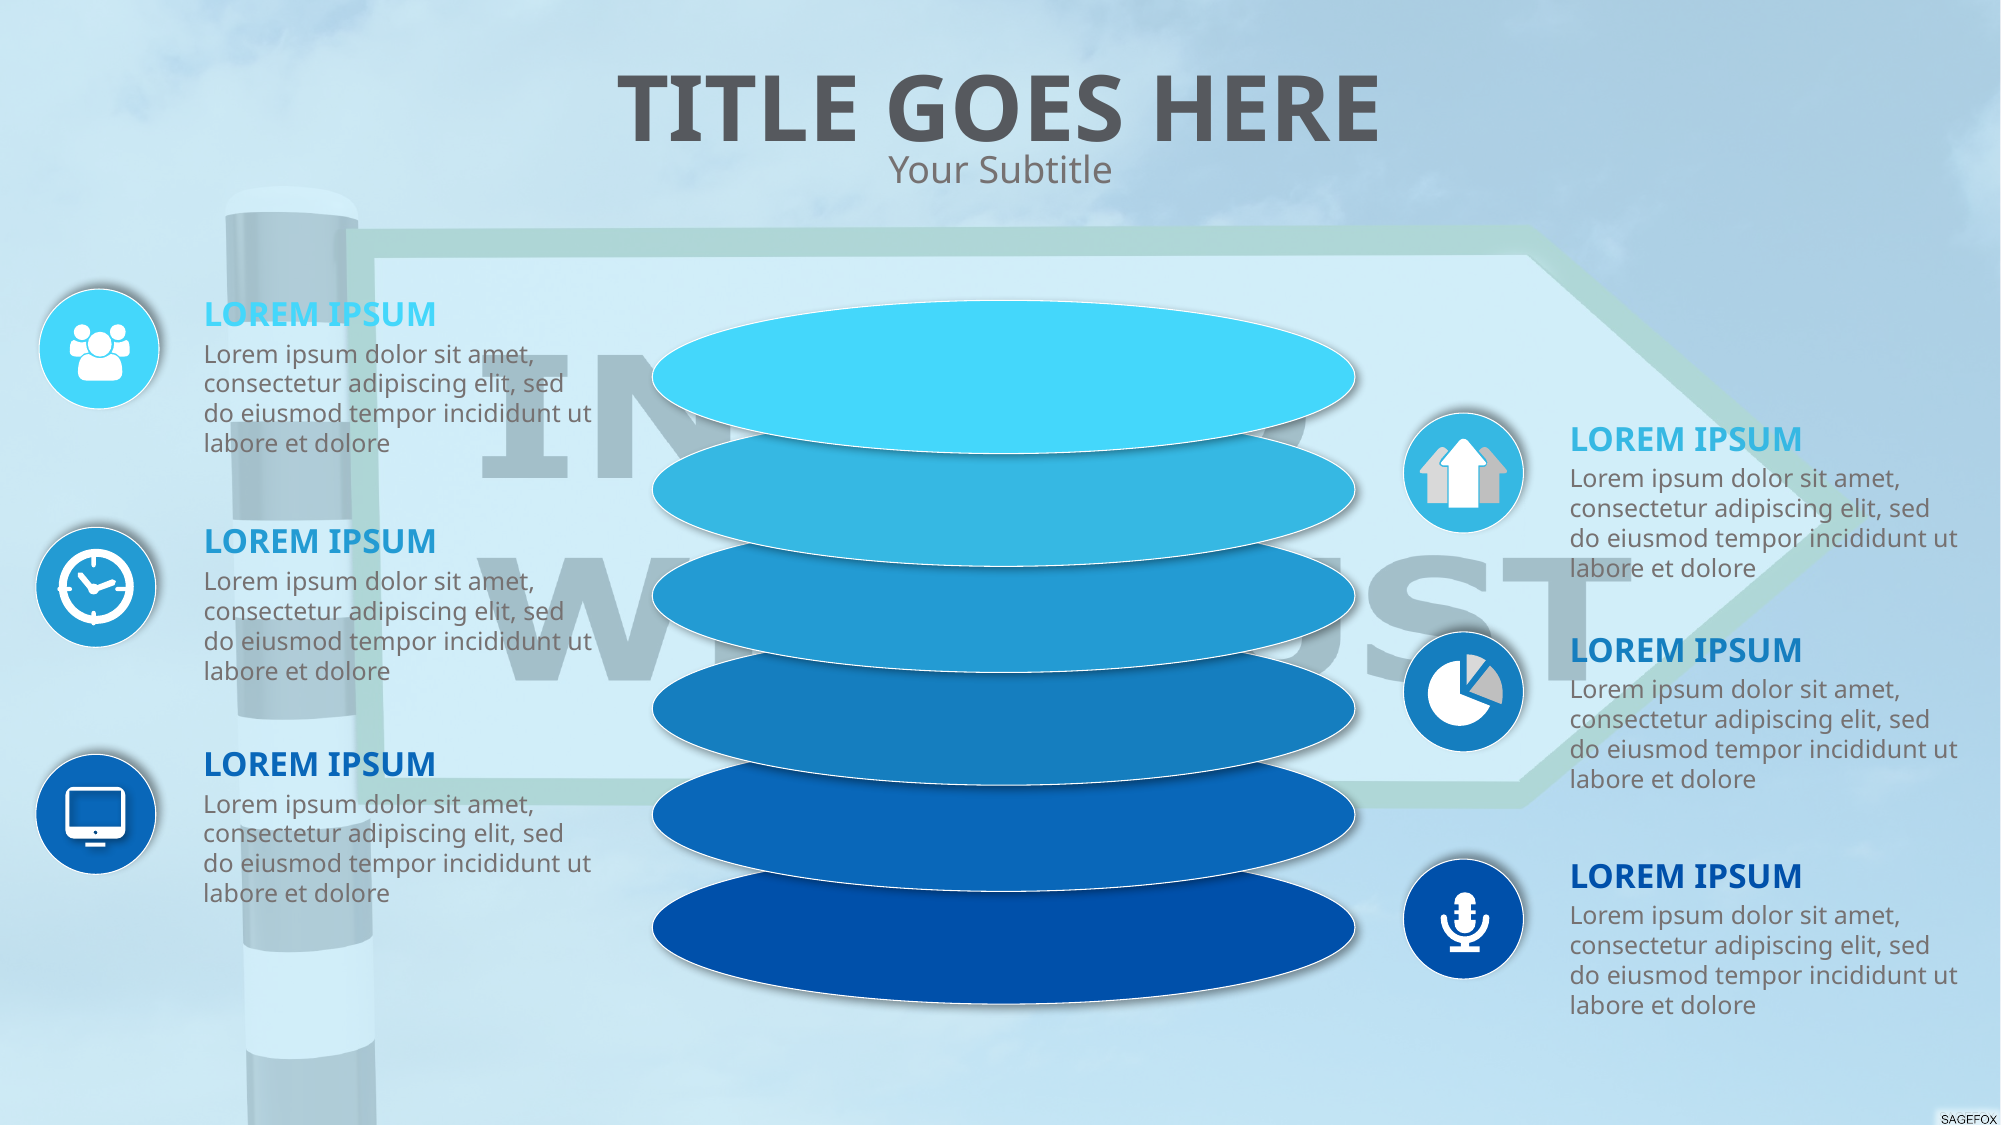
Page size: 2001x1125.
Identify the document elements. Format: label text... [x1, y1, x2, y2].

text_box [651, 547, 1357, 674]
text_box [1402, 630, 1525, 753]
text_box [1440, 892, 1490, 953]
text_box [34, 526, 157, 649]
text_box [57, 548, 134, 626]
text_box LOREM IPSUM Lorem ipsum dolor sit amet, consectetur adipiscing elit, sed do eiusmod tempor incididunt ut labore et dolore [193, 515, 611, 691]
text_box LOREM IPSUM Lorem ipsum dolor sit amet, consectetur adipiscing elit, sed do eiusmod tempor incididunt ut labore et dolore [1559, 623, 1977, 799]
text_box [651, 766, 1357, 893]
text_box [1402, 411, 1525, 535]
text_box [651, 299, 1357, 455]
text_box [65, 786, 126, 839]
text_box [85, 842, 106, 847]
picture [1938, 1114, 1999, 1125]
text_box [651, 875, 1357, 1006]
text_box LOREM IPSUM Lorem ipsum dolor sit amet, consectetur adipiscing elit, sed do eiusmod tempor incididunt ut labore et dolore [193, 738, 610, 913]
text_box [1427, 654, 1503, 726]
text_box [548, 42, 1452, 199]
text_box [1402, 858, 1525, 981]
text_box [651, 657, 1357, 787]
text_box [1418, 438, 1509, 508]
text_box LOREM IPSUM Lorem ipsum dolor sit amet, consectetur adipiscing elit, sed do eiusmod tempor incididunt ut labore et dolore [1559, 412, 1977, 588]
text_box LOREM IPSUM Lorem ipsum dolor sit amet, consectetur adipiscing elit, sed do eiusmod tempor incididunt ut labore et dolore [193, 288, 611, 463]
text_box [39, 288, 160, 409]
text_box LOREM IPSUM Lorem ipsum dolor sit amet, consectetur adipiscing elit, sed do eiusmod tempor incididunt ut labore et dolore [1559, 849, 1977, 1025]
text_box [651, 438, 1357, 568]
text_box [34, 753, 157, 876]
